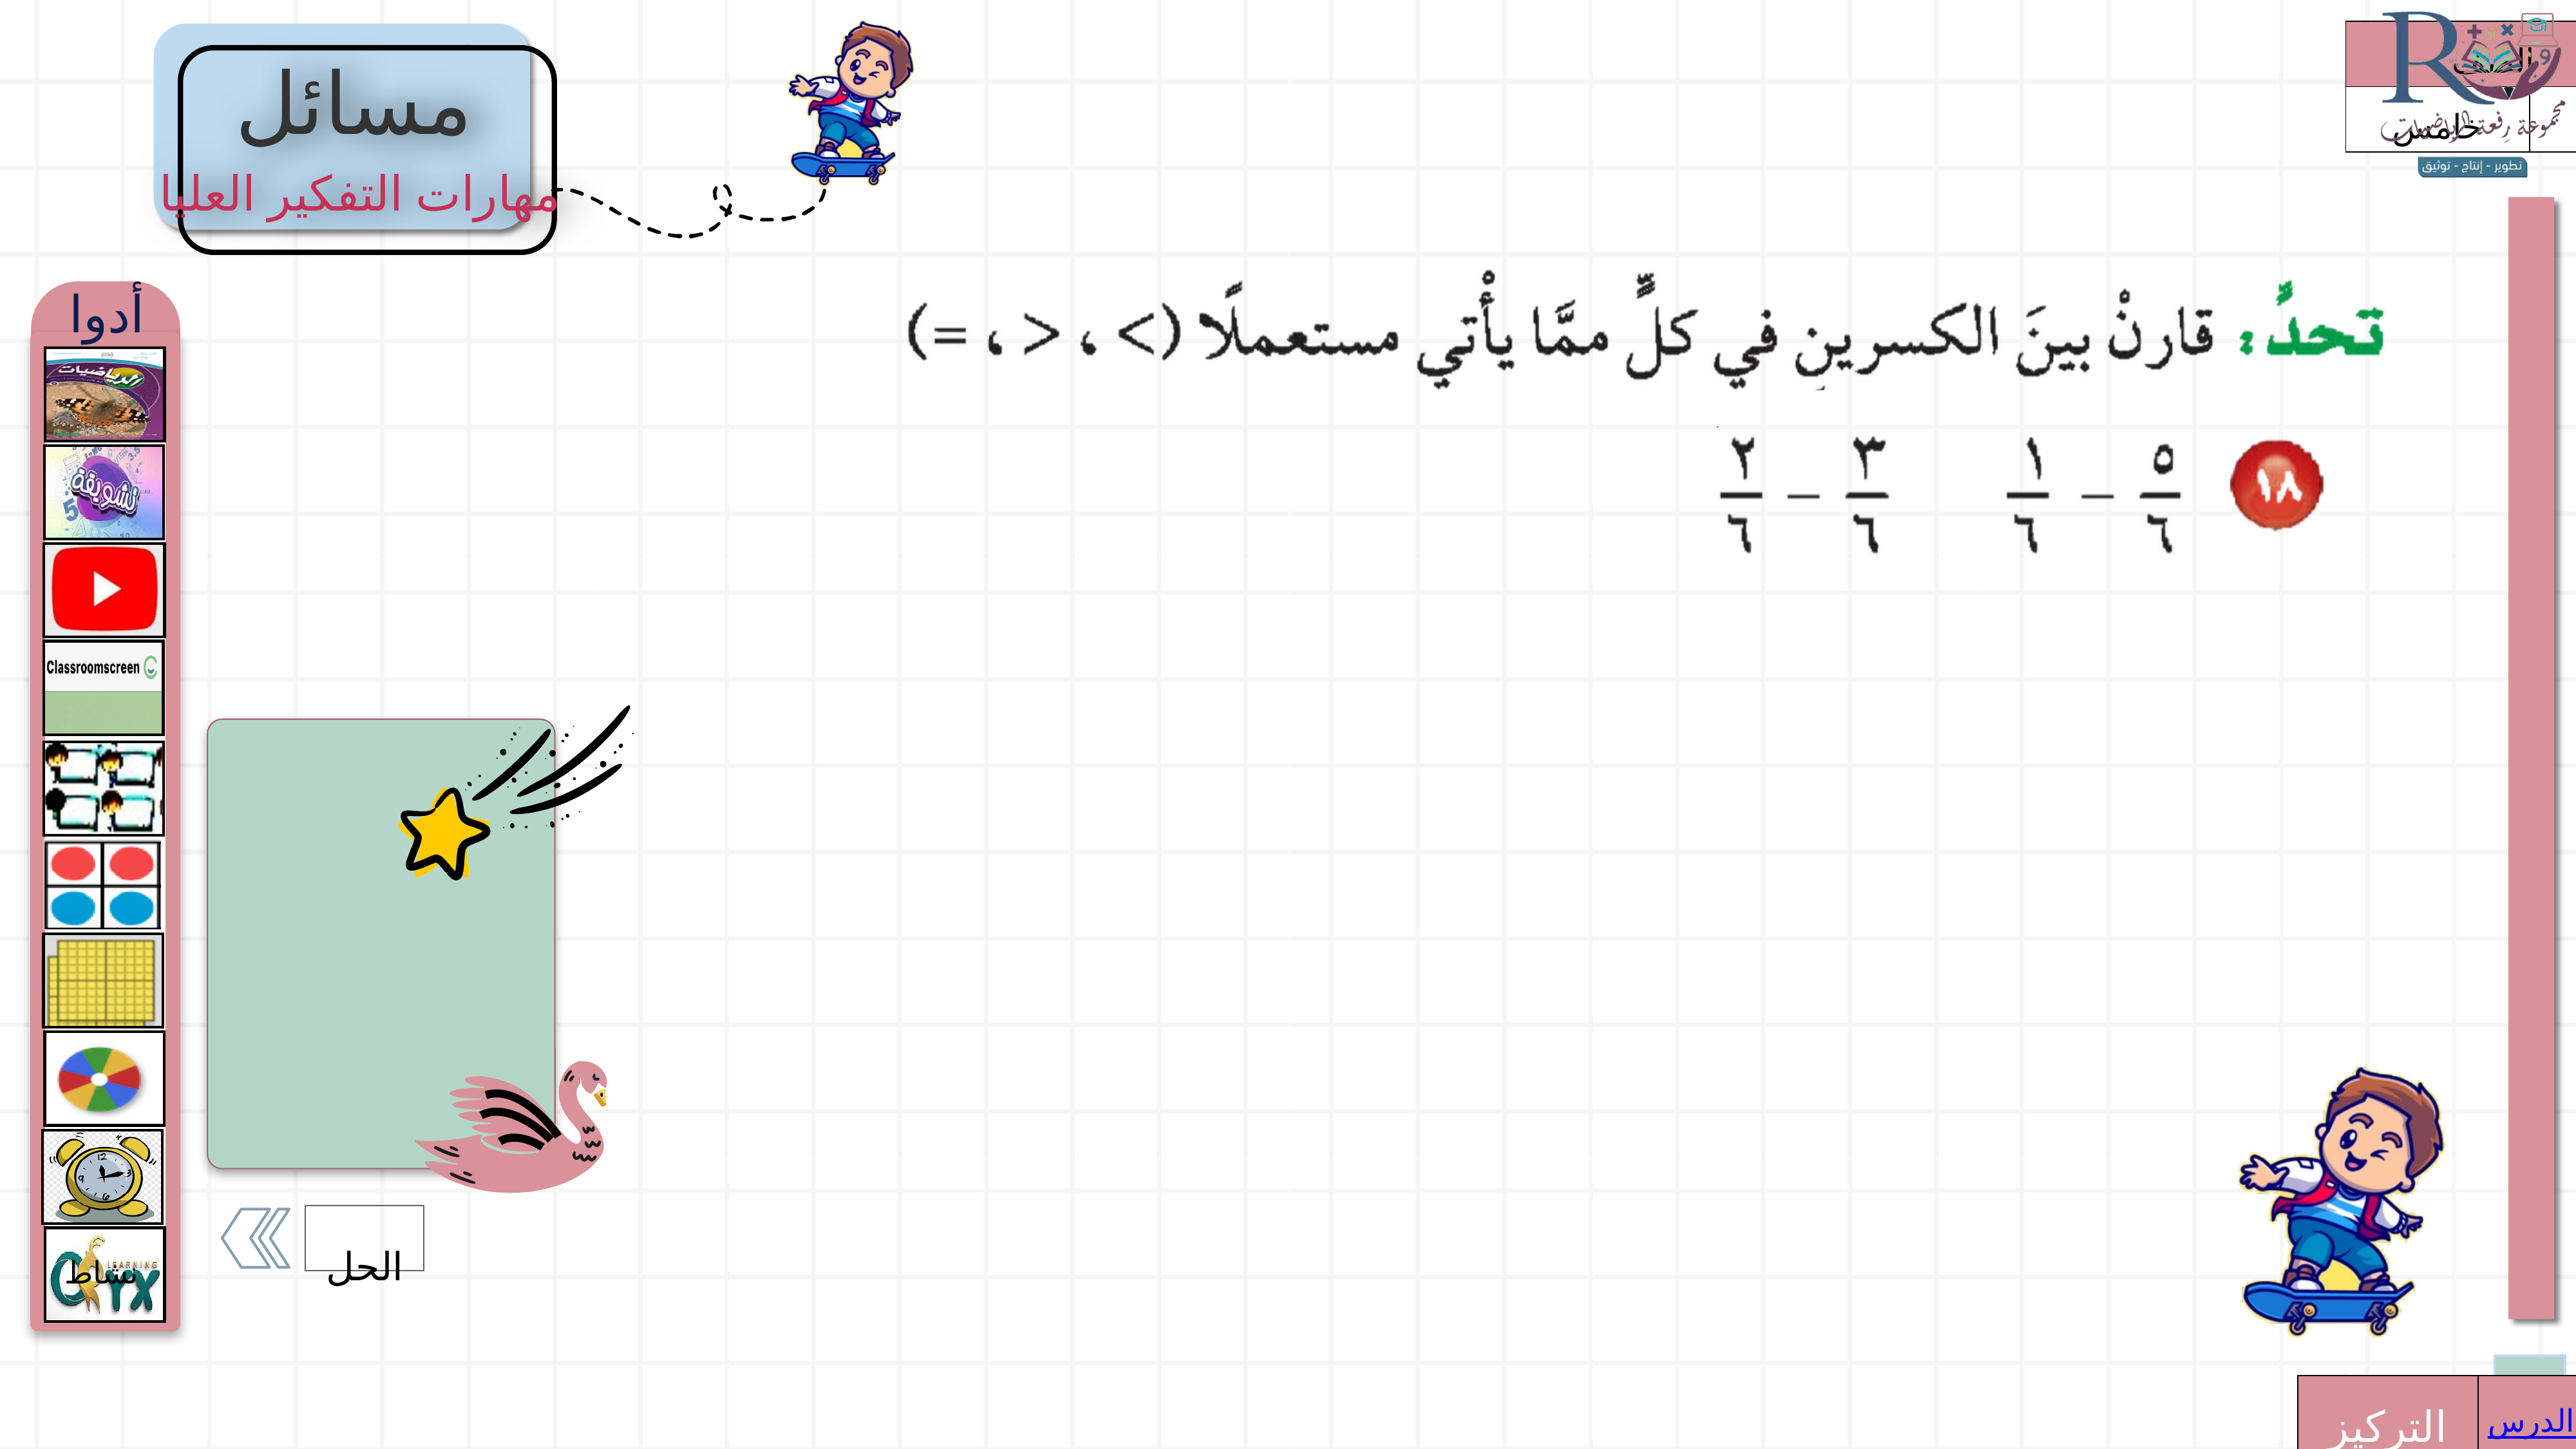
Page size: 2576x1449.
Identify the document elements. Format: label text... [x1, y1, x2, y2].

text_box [222, 1218, 424, 1271]
picture [884, 269, 2419, 390]
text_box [216, 668, 651, 1206]
table_header التركيز [2298, 1376, 2477, 1449]
picture [2161, 1041, 2576, 1375]
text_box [0, 269, 208, 1324]
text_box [135, 5, 937, 252]
table_header فكرة الدرس [2479, 1376, 2576, 1449]
picture [1716, 426, 2347, 561]
picture [2372, 0, 2576, 185]
